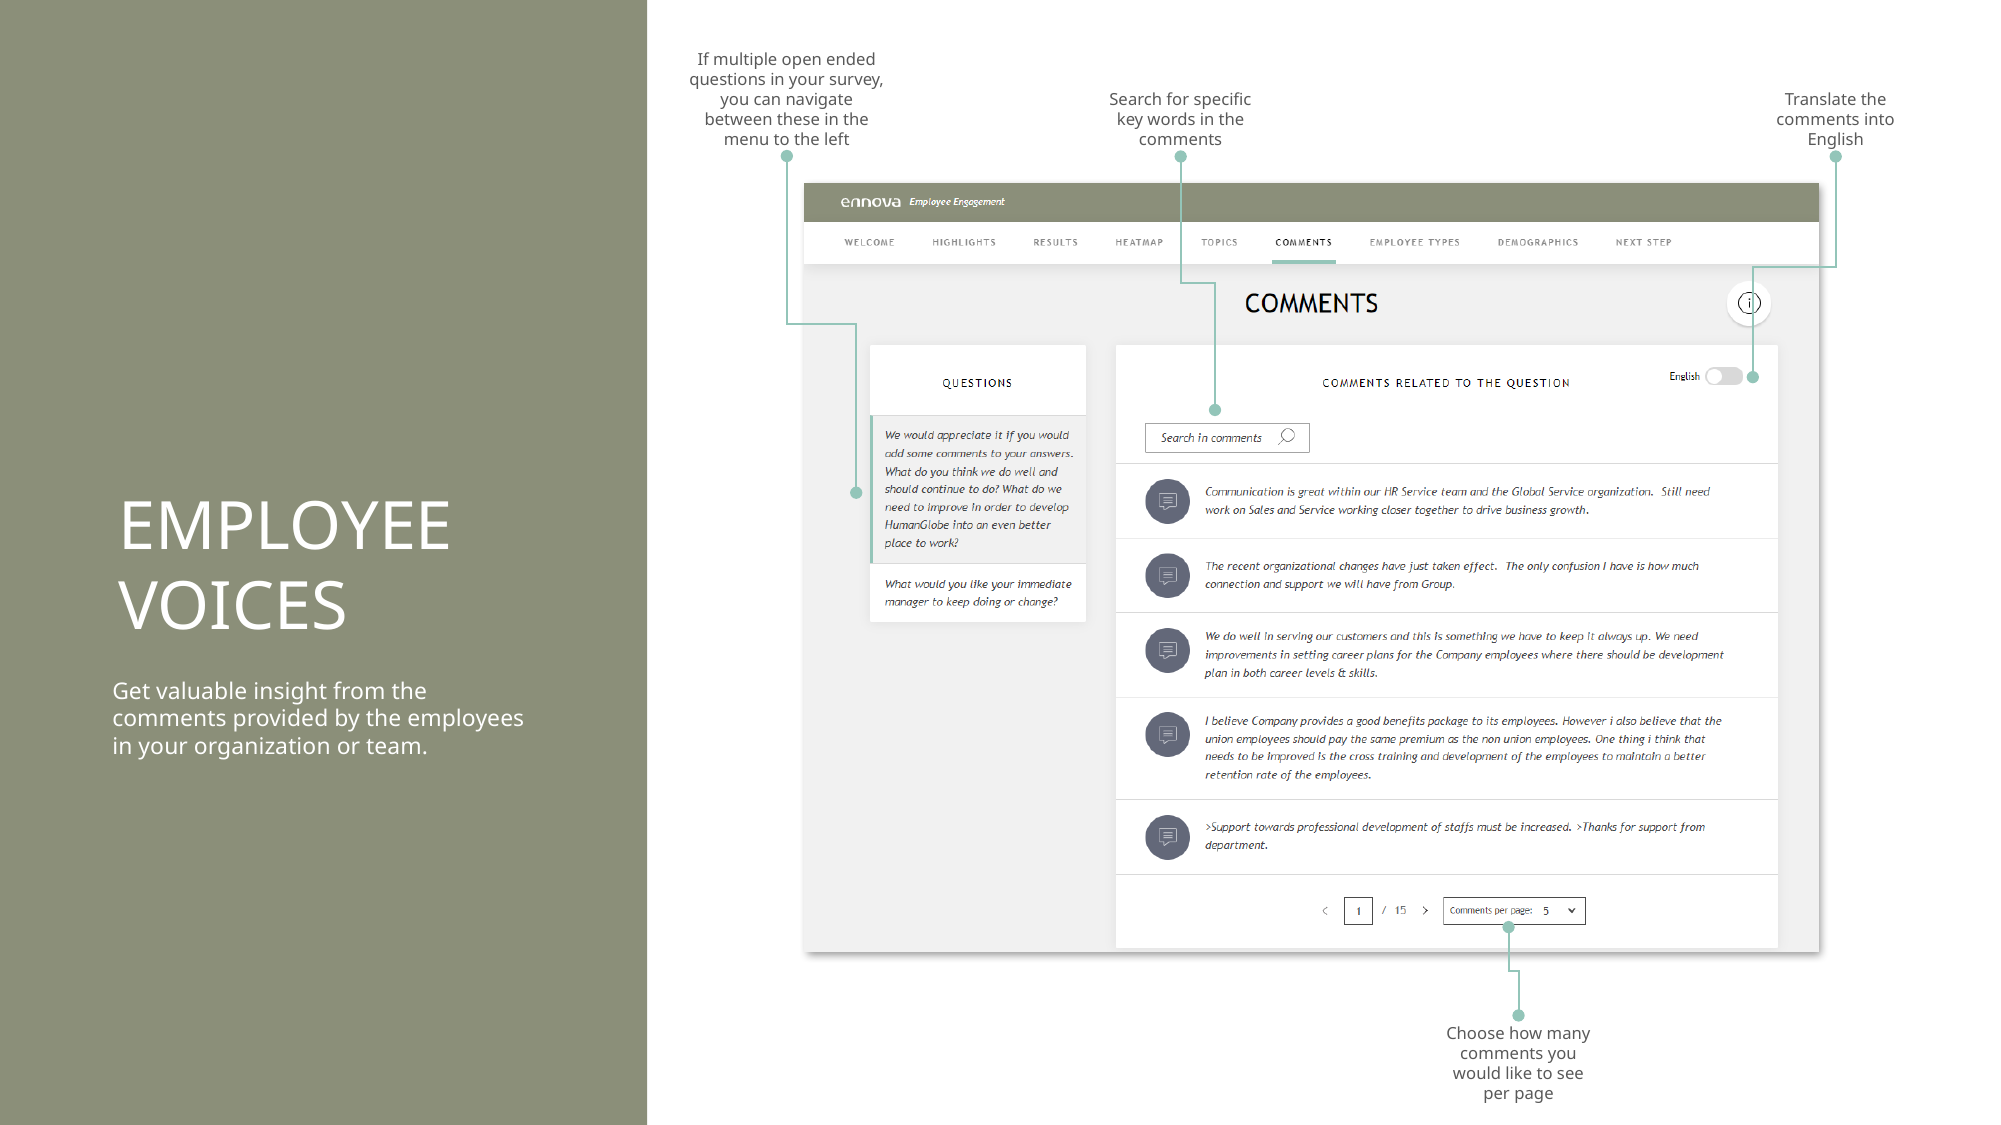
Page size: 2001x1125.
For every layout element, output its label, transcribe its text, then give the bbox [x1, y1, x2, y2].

text_box EMPLOYEE VOICES [0, 0, 648, 1125]
text_box If multiple open ended questions in your survey, you can navigate between these in the menu to the left [673, 41, 901, 156]
text_box Translate the comments into English [1741, 81, 1930, 157]
text_box Get valuable insight from the comments provided by the employees in your organization or team. [97, 669, 550, 767]
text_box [653, 290, 990, 360]
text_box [1469, 966, 1558, 977]
text_box Choose how many comments you would like to see per page [1424, 1015, 1613, 1110]
picture [804, 183, 1819, 952]
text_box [1071, 266, 1324, 301]
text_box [1684, 225, 1905, 309]
text_box Search for specific key words in the comments [1086, 81, 1275, 157]
